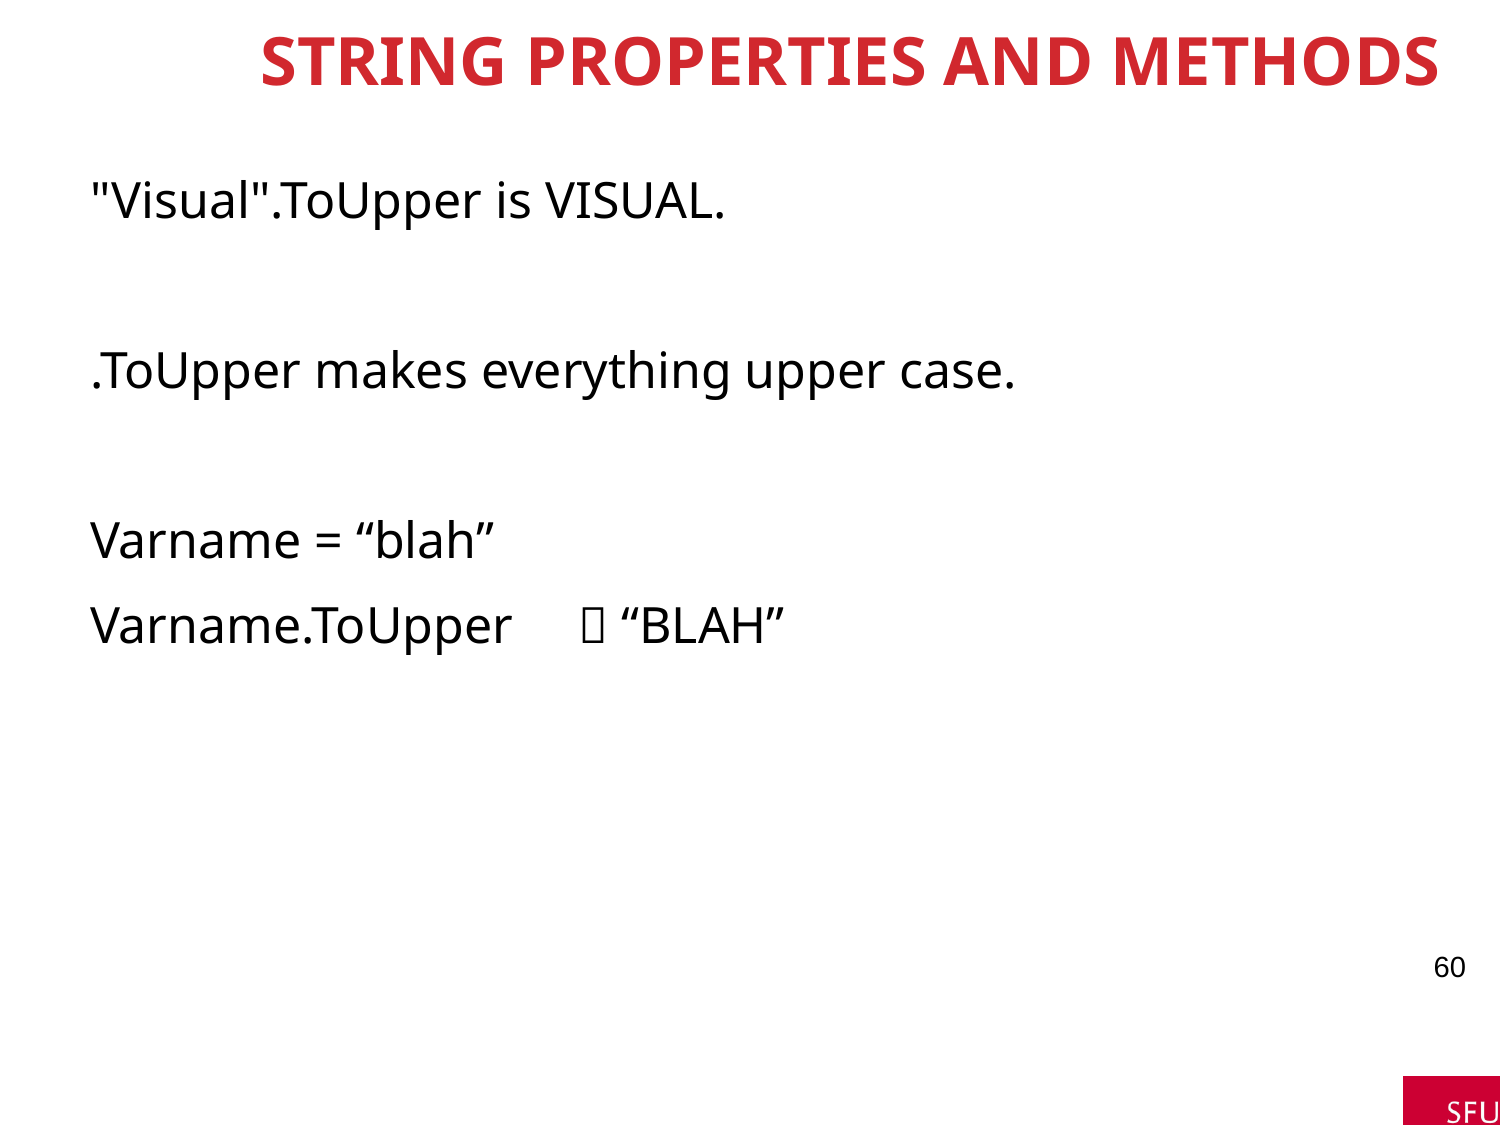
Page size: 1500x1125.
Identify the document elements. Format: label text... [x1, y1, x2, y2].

title String Properties and Methods [24, 20, 1483, 113]
slide_number 60 [1400, 940, 1500, 1026]
picture [1403, 1076, 1500, 1125]
list "Visual".ToUpper is VISUAL. .ToUpper makes everything upper case. Varname = “blah” Varname.ToUpper  “BLAH” [75, 160, 1317, 1062]
